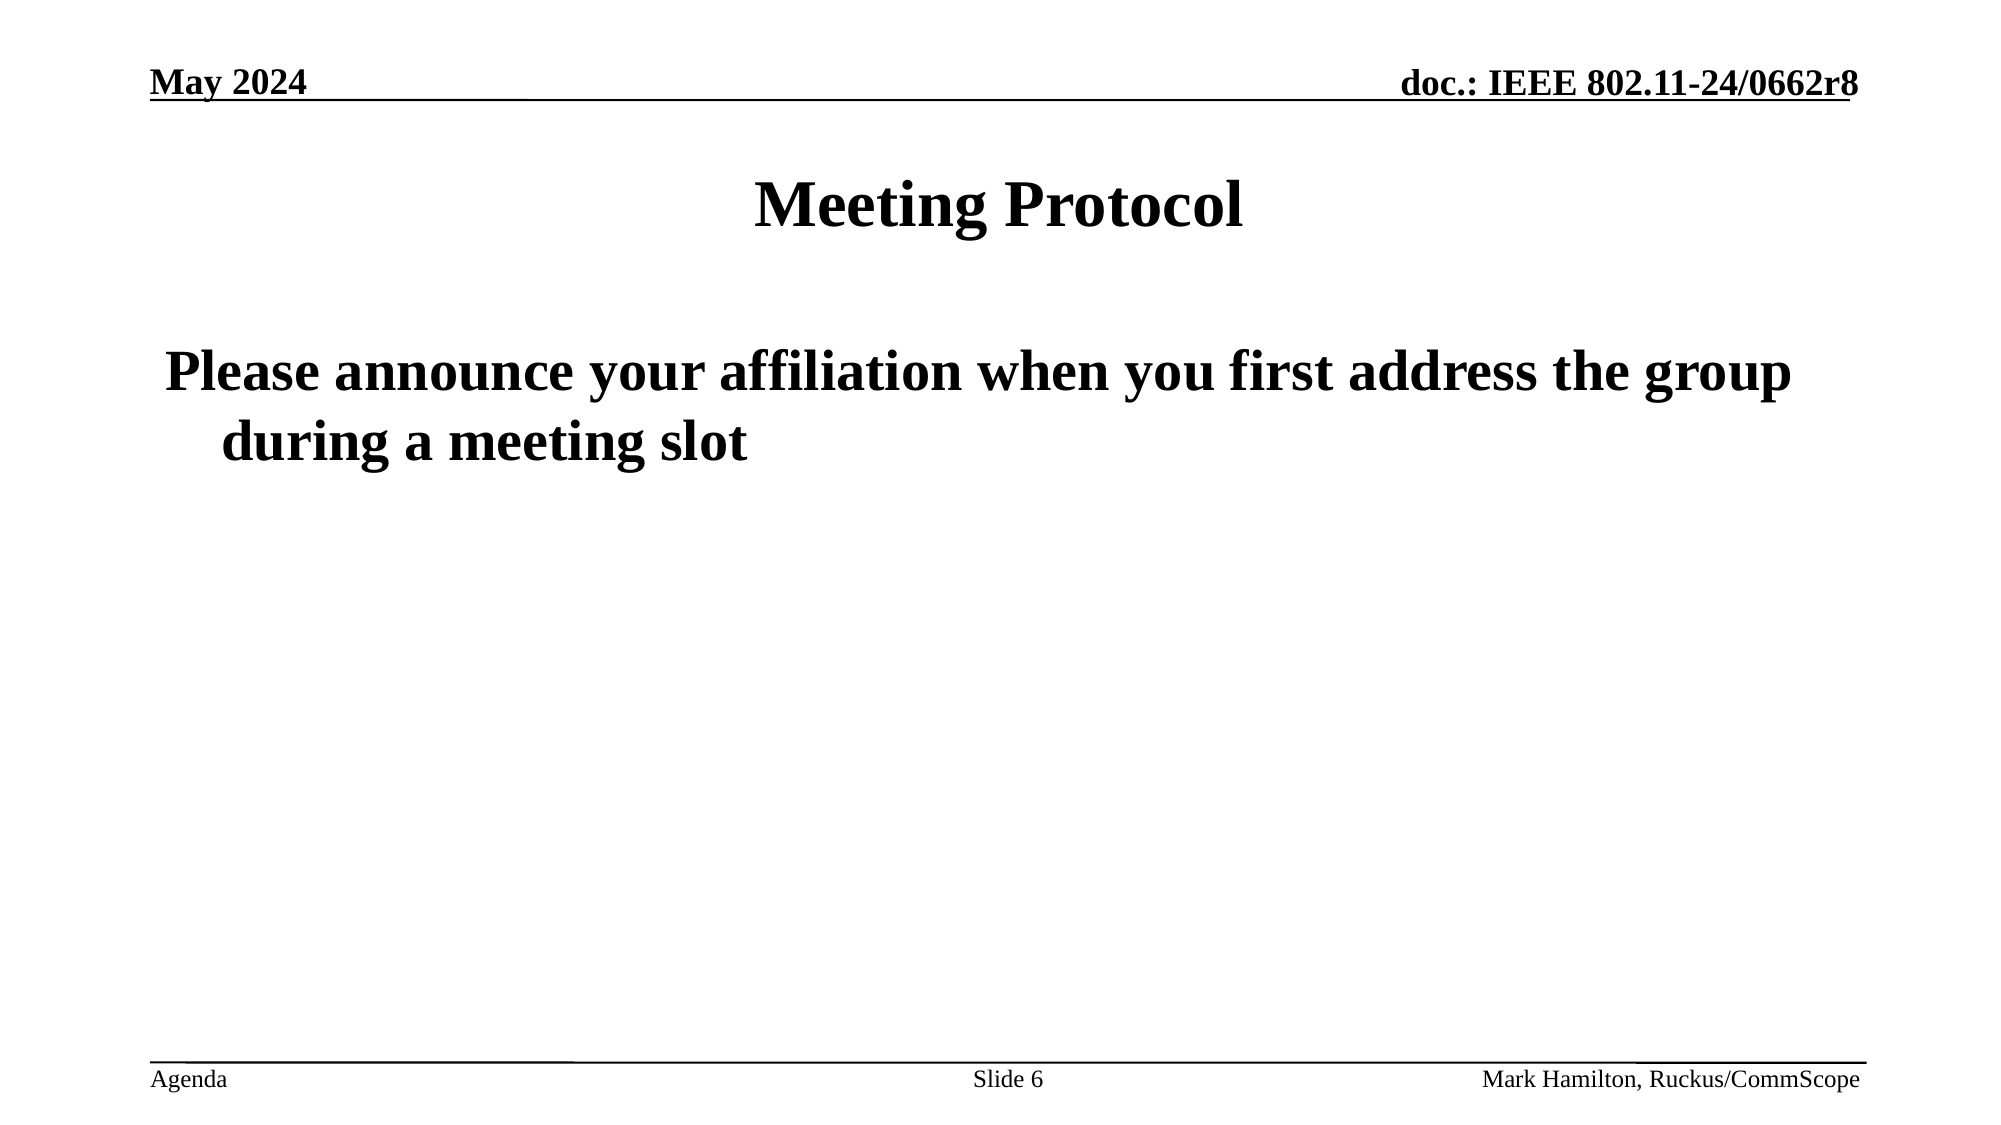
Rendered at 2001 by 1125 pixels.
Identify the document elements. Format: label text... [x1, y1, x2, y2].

slide_number Slide 6 [950, 1061, 1067, 1123]
list Please announce your affiliation when you first address the group during a meeting slot [149, 324, 1850, 1000]
title Meeting Protocol [149, 112, 1850, 288]
